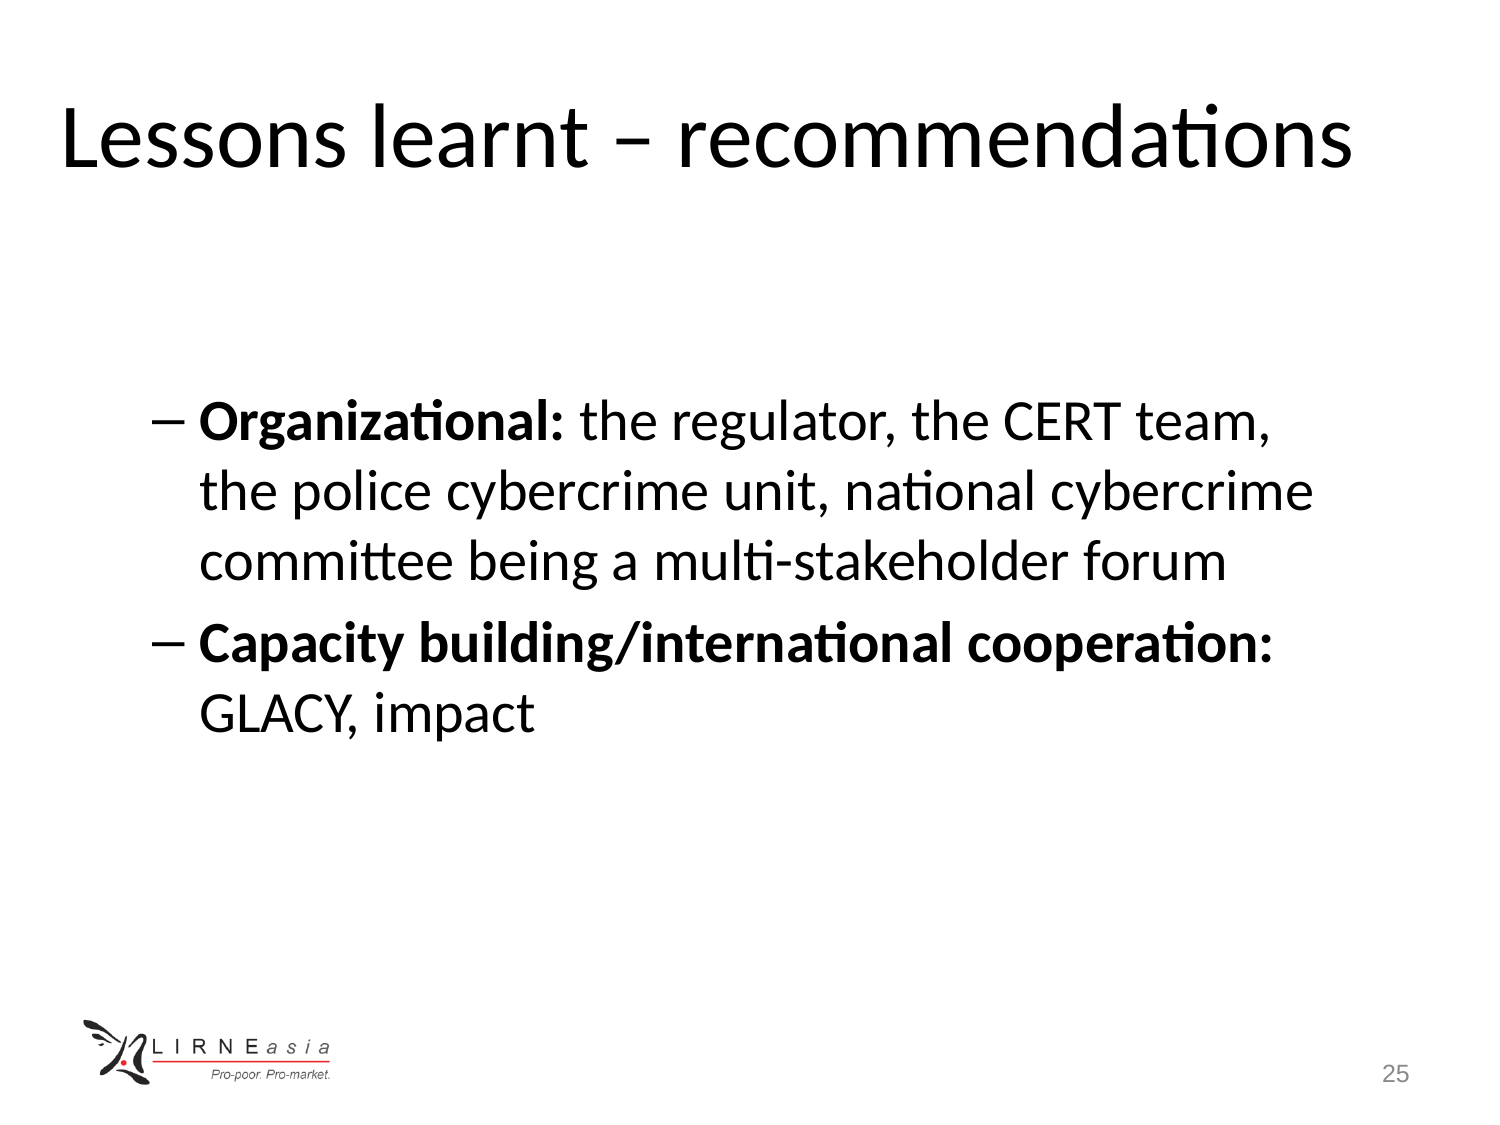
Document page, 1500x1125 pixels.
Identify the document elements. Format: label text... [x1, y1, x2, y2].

title Lessons learnt – recommendations [0, 37, 1438, 226]
list Organizational: the regulator, the CERT team, the police cybercrime unit, national cybercrime committee being a multi-stakeholder forum Capacity building/international cooperation: GLACY, impact [62, 374, 1338, 926]
slide_number 25 [1074, 1042, 1425, 1103]
picture [75, 1012, 338, 1091]
